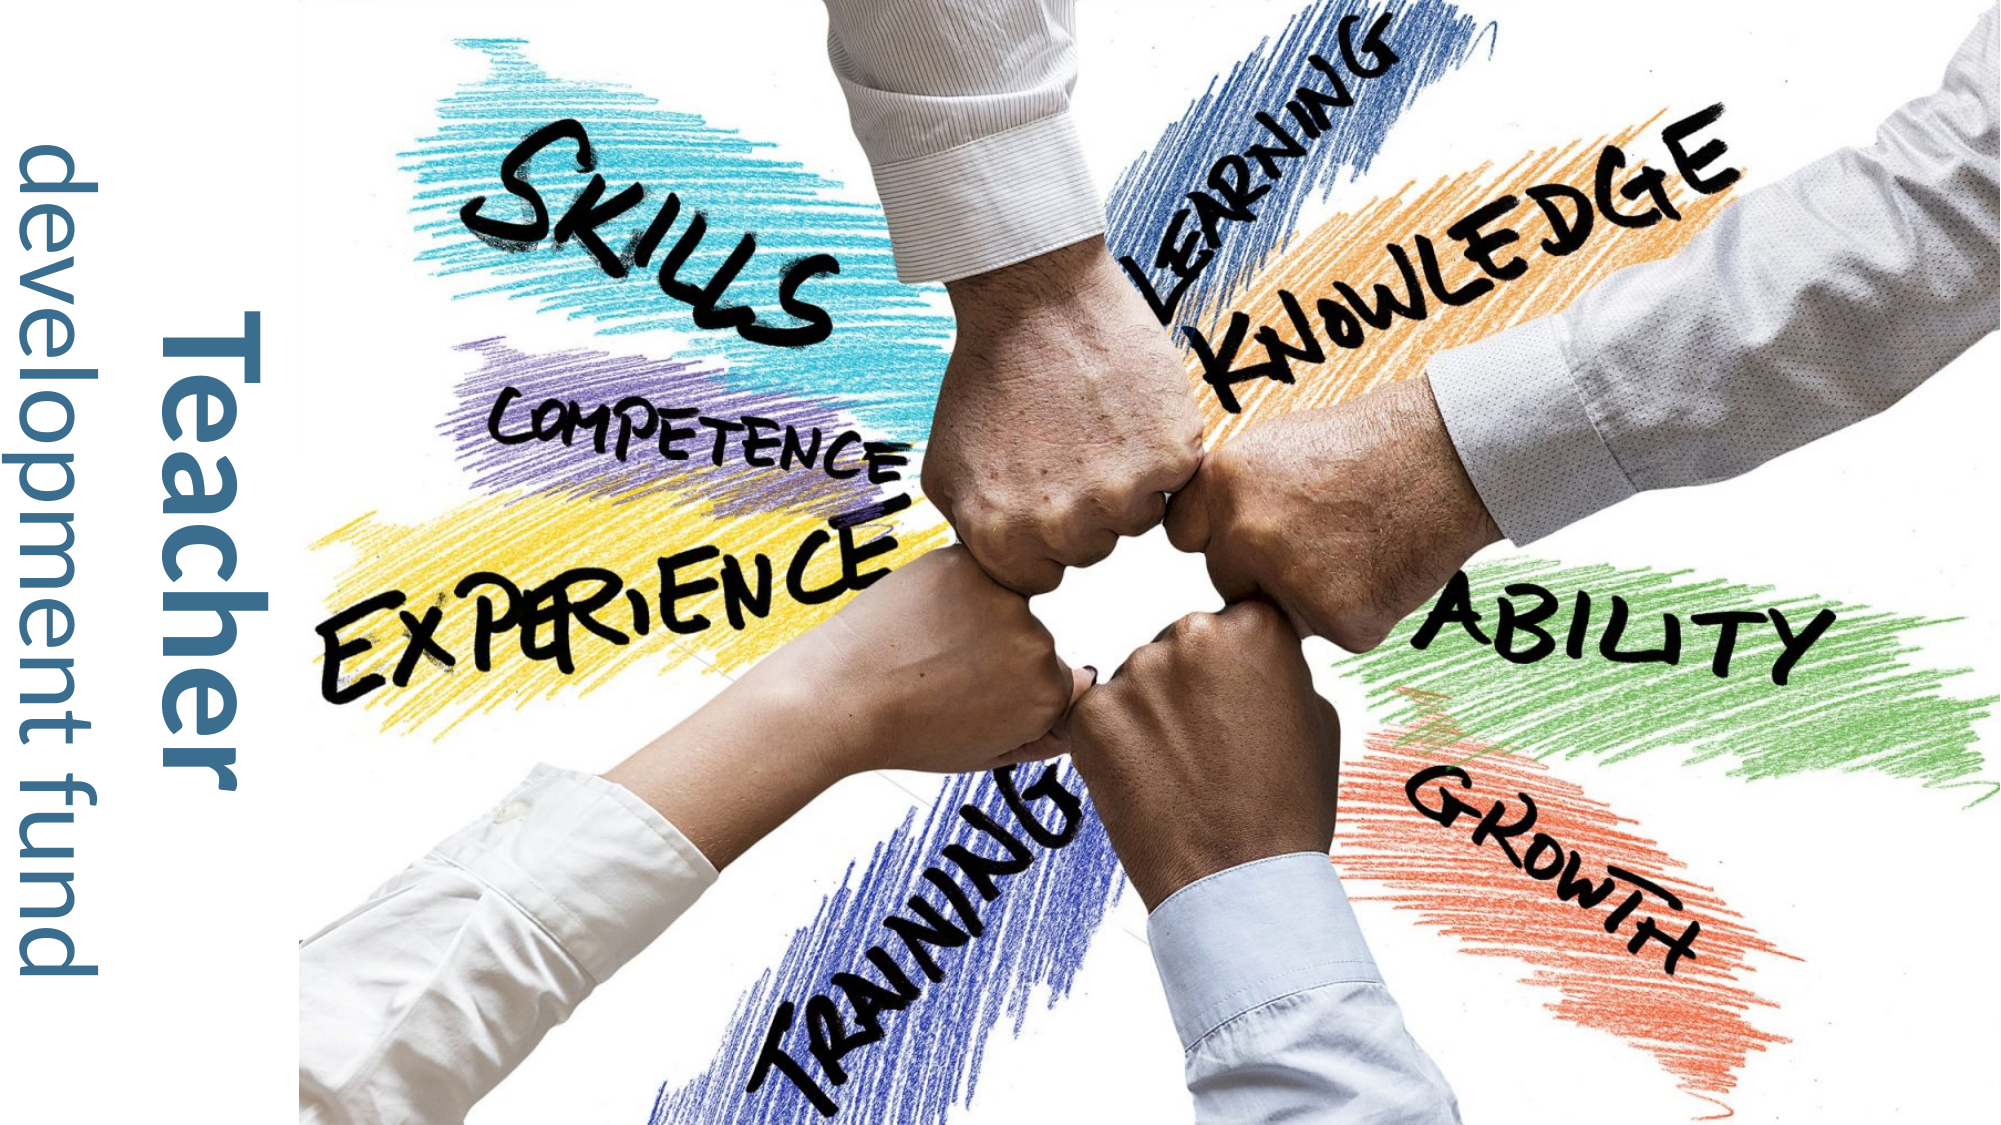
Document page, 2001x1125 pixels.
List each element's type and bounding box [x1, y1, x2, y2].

text_box [0, 0, 2000, 1125]
